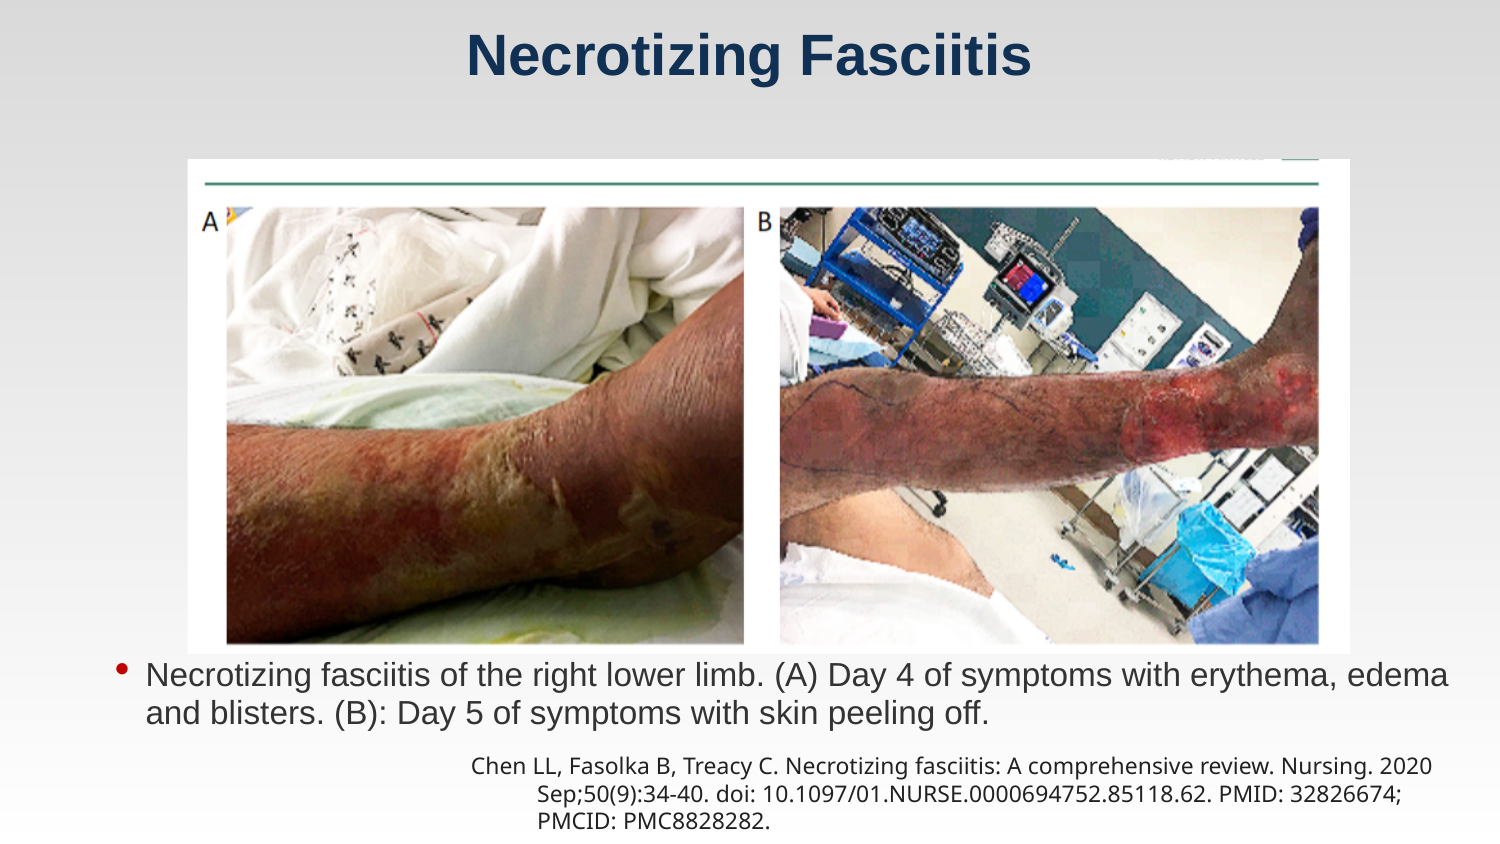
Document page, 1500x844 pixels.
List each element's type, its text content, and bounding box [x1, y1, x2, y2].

text_box Chen LL, Fasolka B, Treacy C. Necrotizing fasciitis: A comprehensive review. Nursing. 2020 Sep;50(9):34-40. doi: 10.1097/01.NURSE.0000694752.85118.62. PMID: 32826674; PMCID: PMC8828282. [456, 744, 1500, 842]
picture [187, 159, 1351, 654]
title Necrotizing Fasciitis [75, 9, 1425, 150]
list Necrotizing fasciitis of the right lower limb. (A) Day 4 of symptoms with erythema, edema and blisters. (B): Day 5 of symptoms with skin peeling off. [99, 648, 1496, 810]
